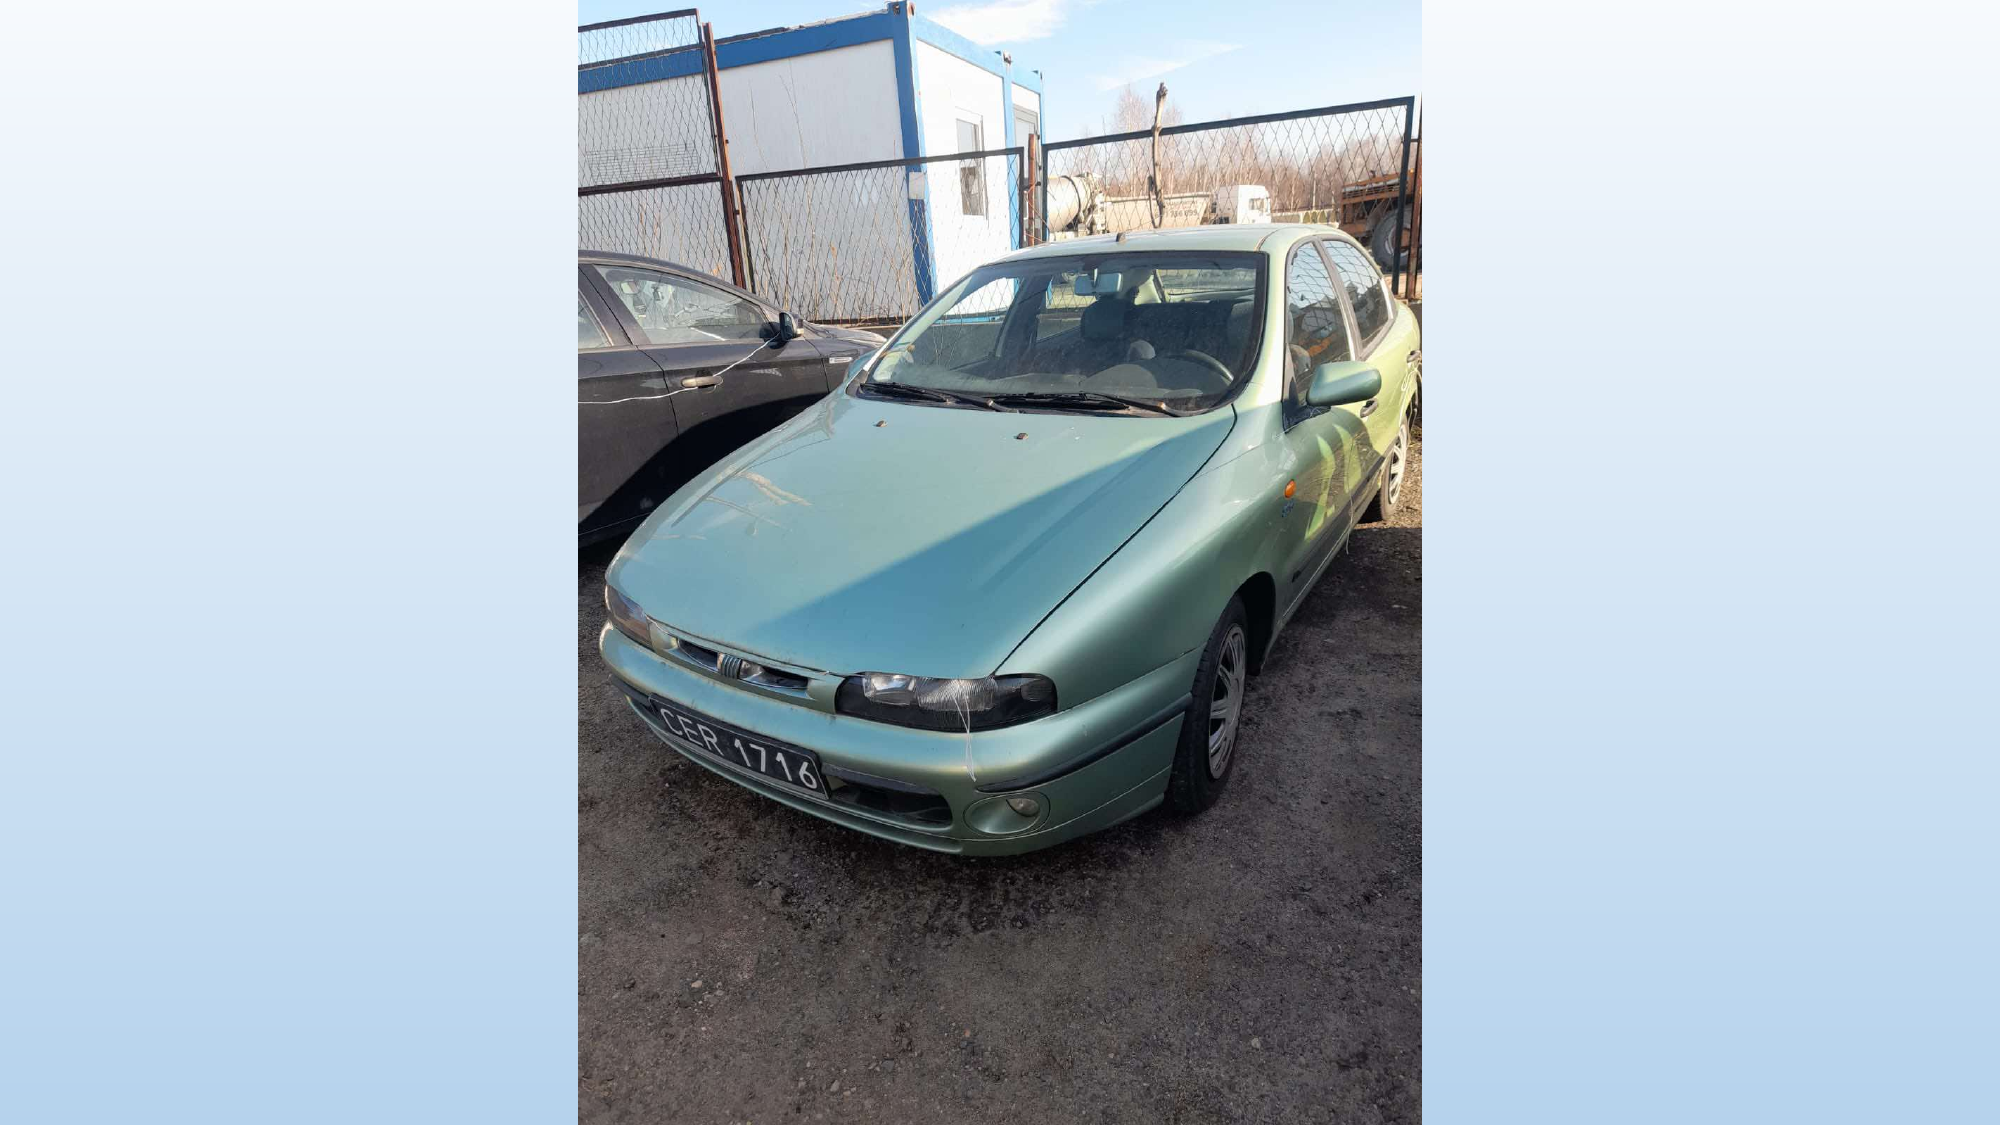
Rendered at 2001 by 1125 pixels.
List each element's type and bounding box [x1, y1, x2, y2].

picture [578, 0, 1422, 1125]
